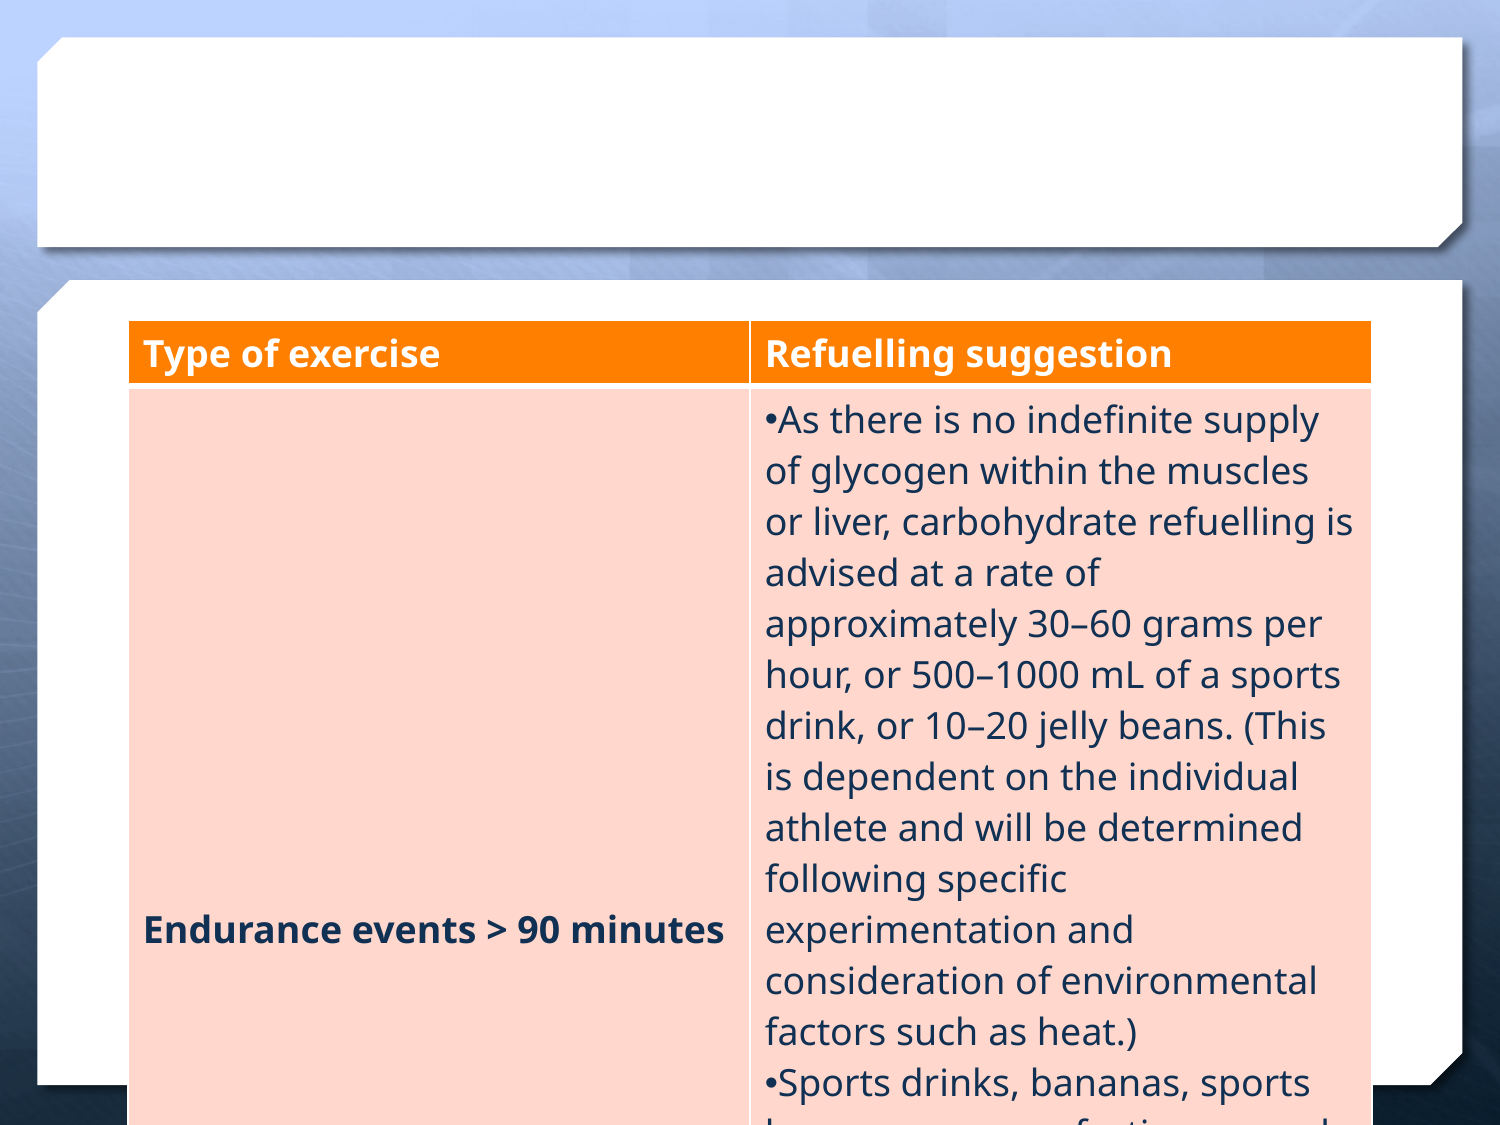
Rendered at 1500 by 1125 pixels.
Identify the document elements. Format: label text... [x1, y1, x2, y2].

table_header Type of exercise [129, 321, 749, 383]
table_cell As there is no indefinite supply of glycogen within the muscles or liver, carbohydrate refuelling is advised at a rate of approximately 30–60 grams per hour, or 500–1000 mL of a sports drink, or 10–20 jelly beans. (This is dependent on the individual athlete and will be determined following specific experimentation and consideration of environmental factors such as heat.) Sports drinks, bananas, sports bars or sugar confectionery such as jelly beans are highly recommended, although ultimately it is the choice of the athlete as to which foods are most comfortable to ingest while competing. [751, 389, 1371, 1125]
table_header Refuelling suggestion [751, 321, 1371, 383]
table_cell Endurance events > 90 minutes [129, 389, 749, 1125]
